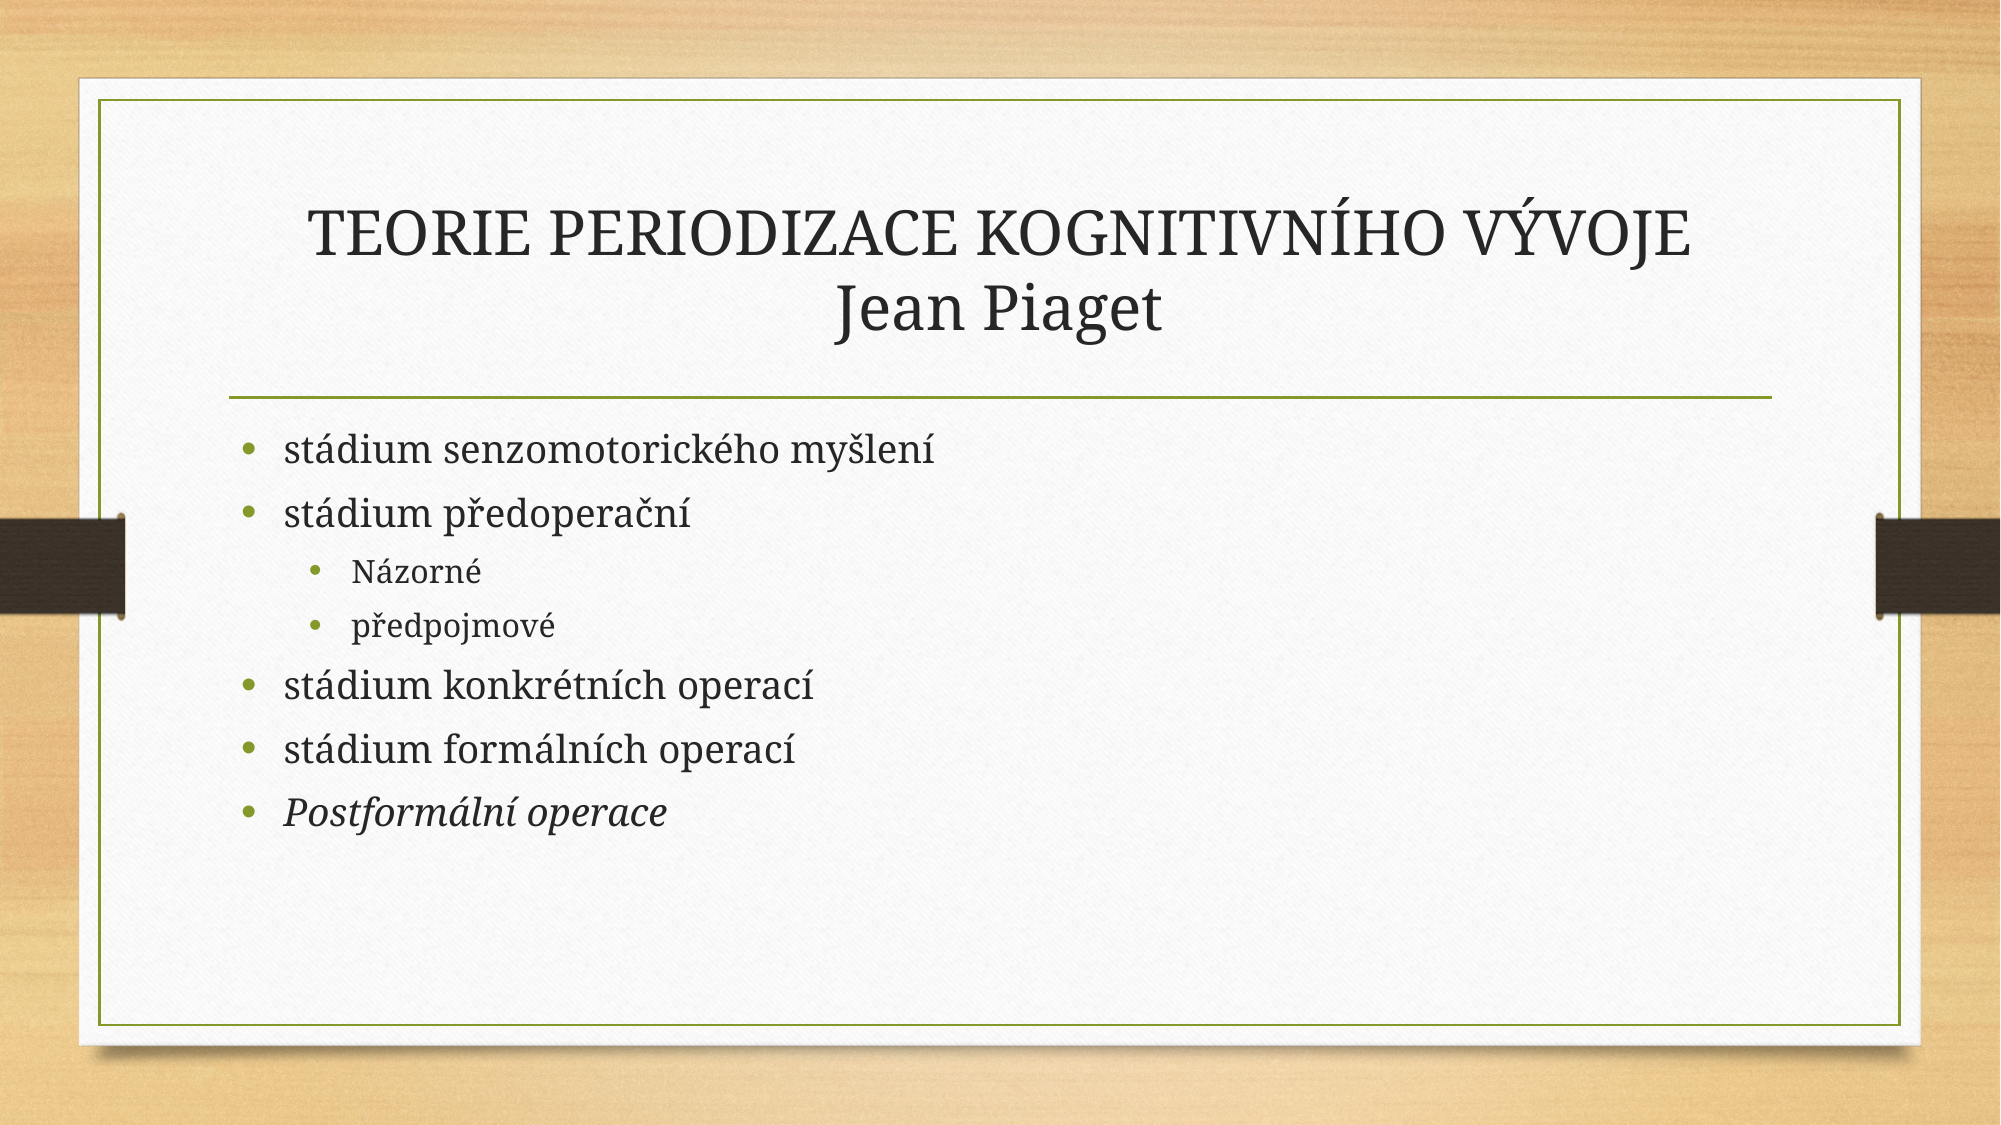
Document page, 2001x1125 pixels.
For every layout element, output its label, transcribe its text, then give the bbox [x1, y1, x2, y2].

picture [0, 0, 2001, 1125]
title TEORIE PERIODIZACE KOGNITIVNÍHO VÝVOJE Jean Piaget [212, 161, 1788, 375]
list stádium senzomotorického myšlení stádium předoperační Názorné předpojmové stádium konkrétních operací stádium formálních operací Postformální operace [226, 417, 1000, 850]
